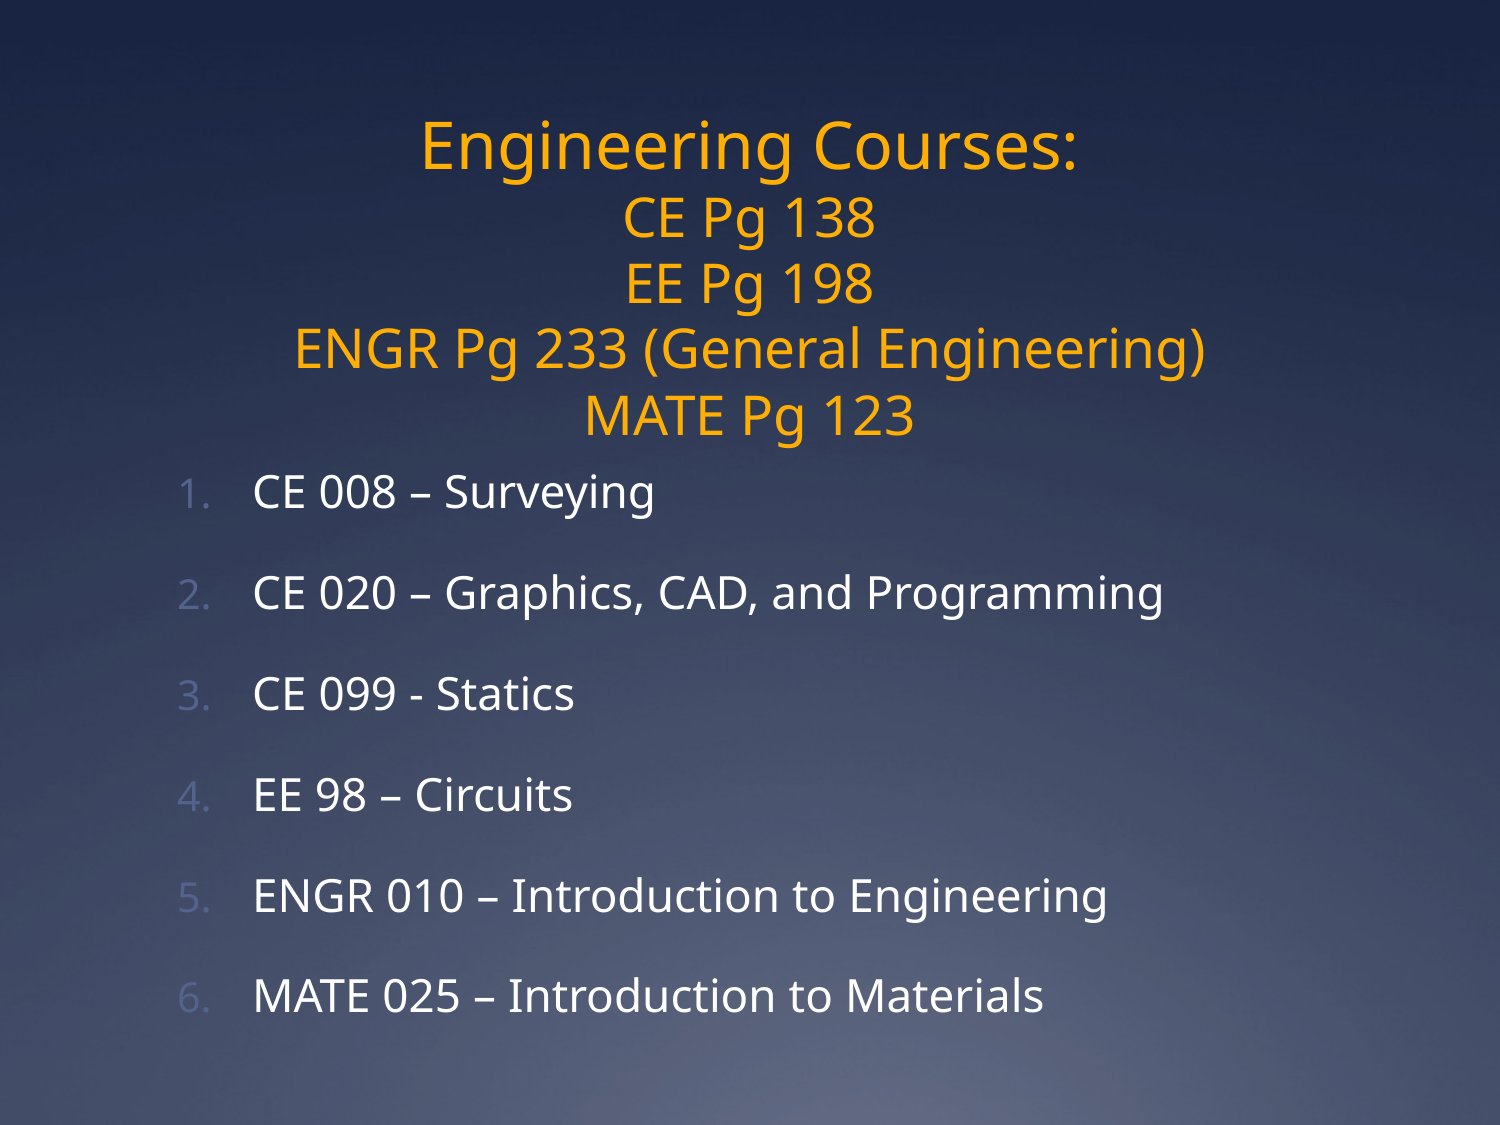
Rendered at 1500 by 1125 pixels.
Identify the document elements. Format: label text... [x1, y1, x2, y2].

list CE 008 – Surveying CE 020 – Graphics, CAD, and Programming CE 099 - Statics EE 98 – Circuits ENGR 010 – Introduction to Engineering MATE 025 – Introduction to Materials [162, 455, 1338, 1125]
title Engineering Courses: CE Pg 138 EE Pg 198 ENGR Pg 233 (General Engineering) MATE Pg 123 [100, 95, 1400, 456]
